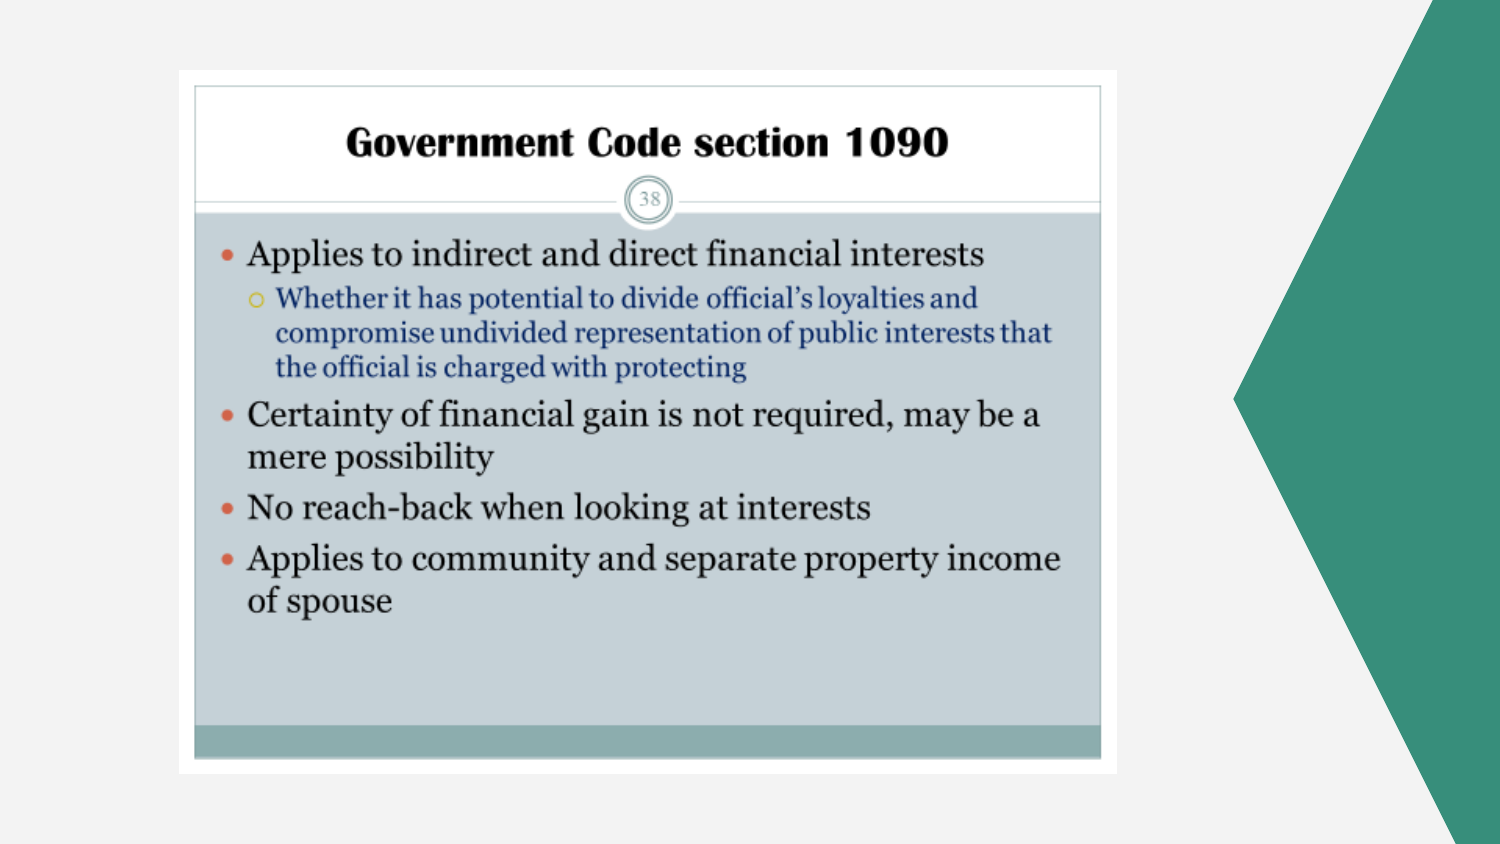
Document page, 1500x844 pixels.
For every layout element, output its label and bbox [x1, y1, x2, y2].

picture [178, 70, 1117, 774]
